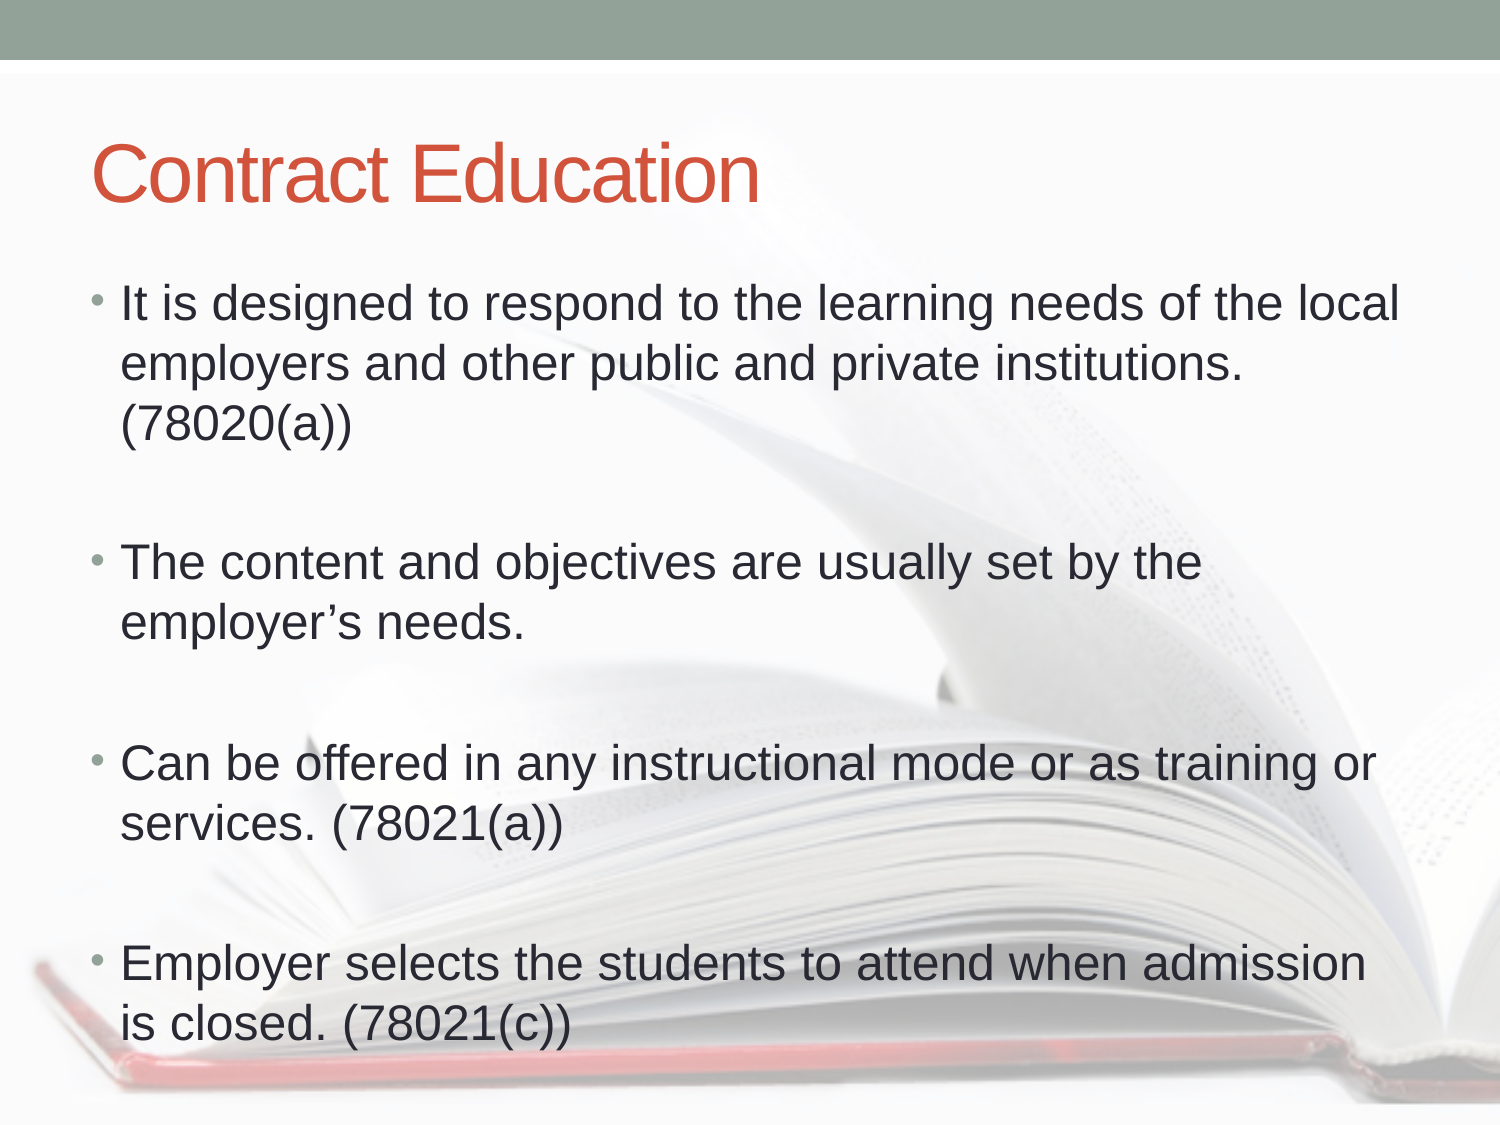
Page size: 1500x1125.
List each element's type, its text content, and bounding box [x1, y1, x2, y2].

title Contract Education [75, 87, 1425, 250]
list It is designed to respond to the learning needs of the local employers and other public and private institutions. (78020(a)) The content and objectives are usually set by the employer’s needs. Can be offered in any instructional mode or as training or services. (78021(a)) Employer selects the students to attend when admission is closed. (78021(c)) [75, 262, 1425, 1063]
